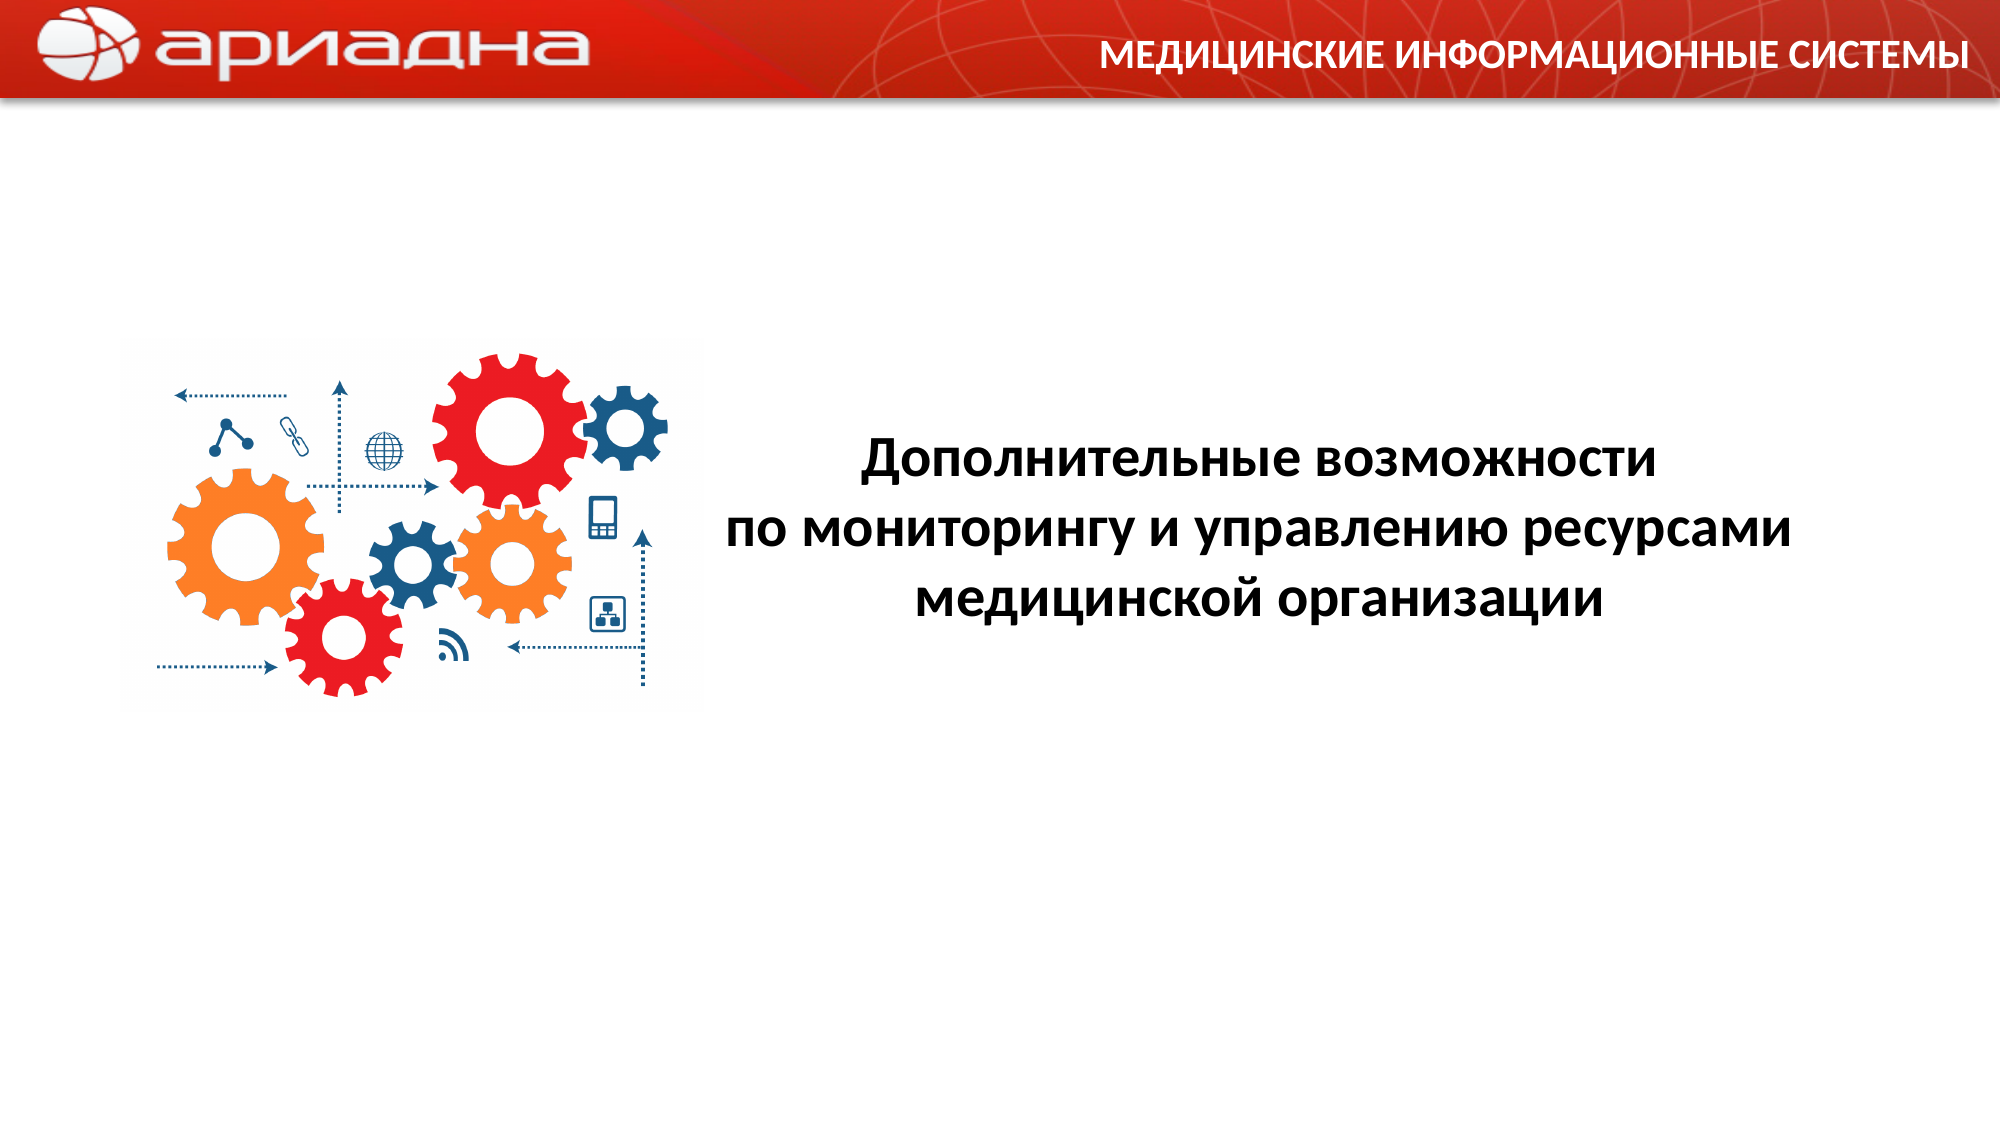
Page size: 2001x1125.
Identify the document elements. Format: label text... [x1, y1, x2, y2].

picture [0, 0, 2000, 98]
text_box Дополнительные возможности по мониторингу и управлению ресурсами медицинской организации [704, 411, 1815, 636]
picture [119, 337, 704, 712]
